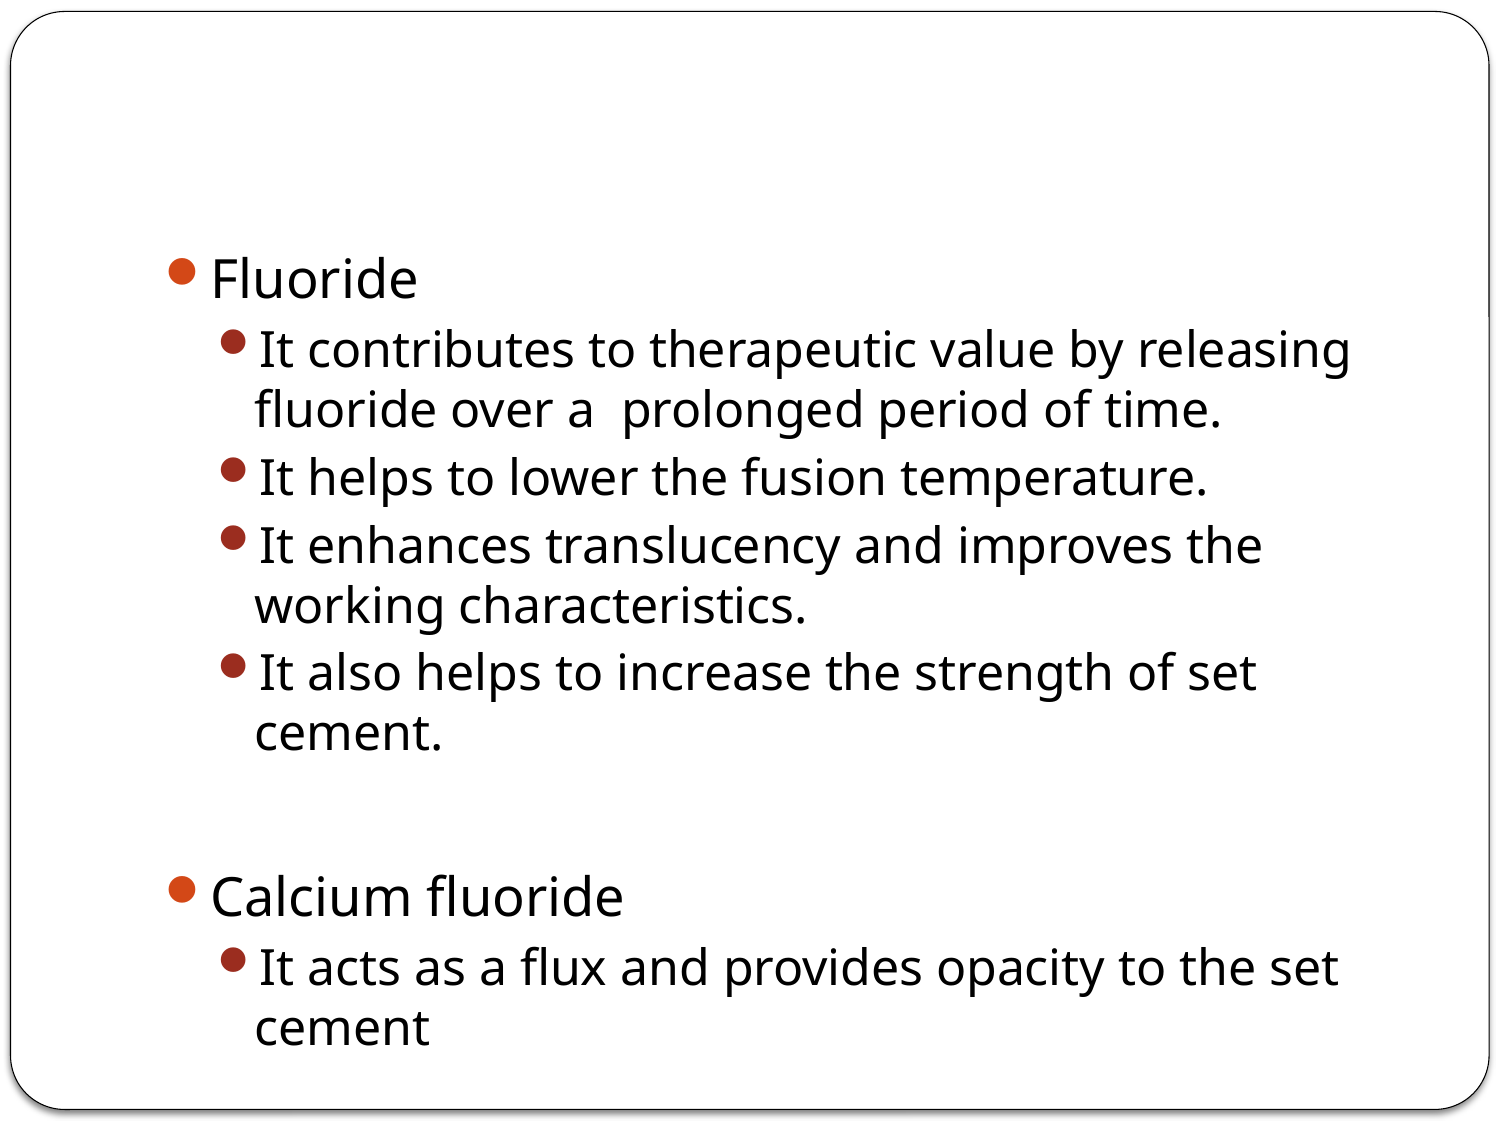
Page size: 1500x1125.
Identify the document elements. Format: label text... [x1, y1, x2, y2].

list Fluoride It contributes to therapeutic value by releasing fluoride over a prolonged period of time. It helps to lower the fusion temperature. It enhances translucency and improves the working characteristics. It also helps to increase the strength of set cement. Calcium fluoride It acts as a flux and provides opacity to the set cement [150, 237, 1425, 988]
